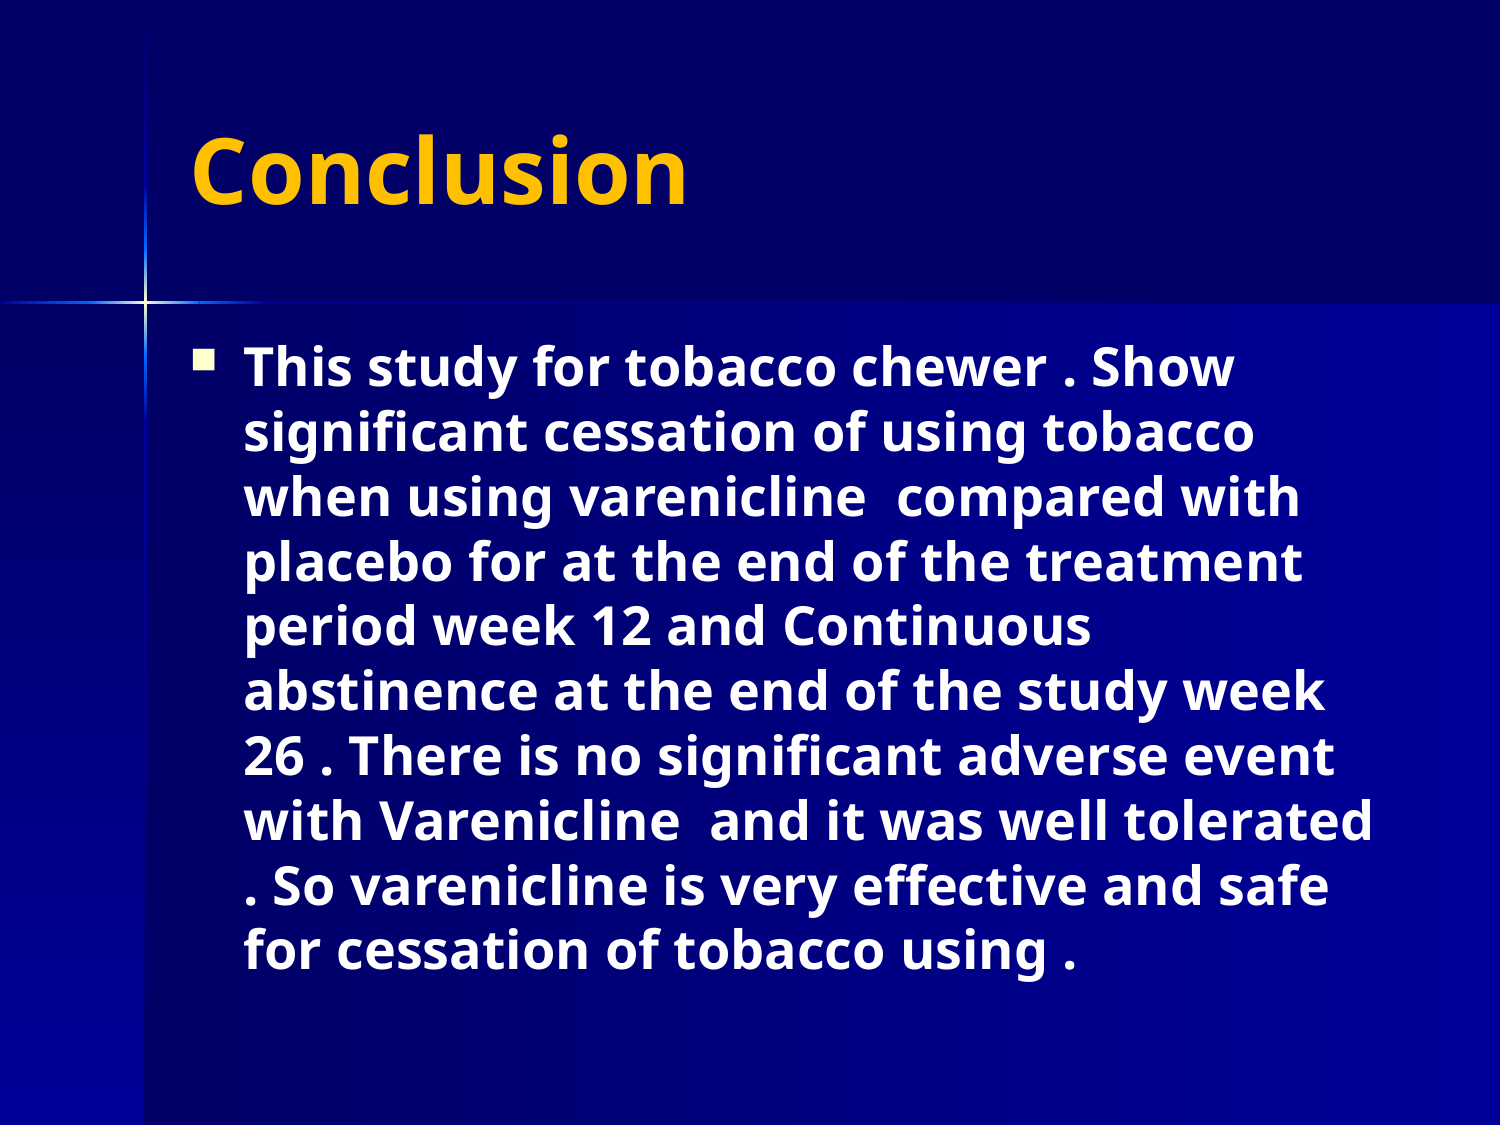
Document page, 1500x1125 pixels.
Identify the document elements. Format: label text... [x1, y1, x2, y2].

title Conclusion [174, 49, 1413, 286]
list This study for tobacco chewer . Show significant cessation of using tobacco when using varenicline compared with placebo for at the end of the treatment period week 12 and Continuous abstinence at the end of the study week 26 . There is no significant adverse event with Varenicline and it was well tolerated . So varenicline is very effective and safe for cessation of tobacco using . [174, 324, 1413, 1001]
